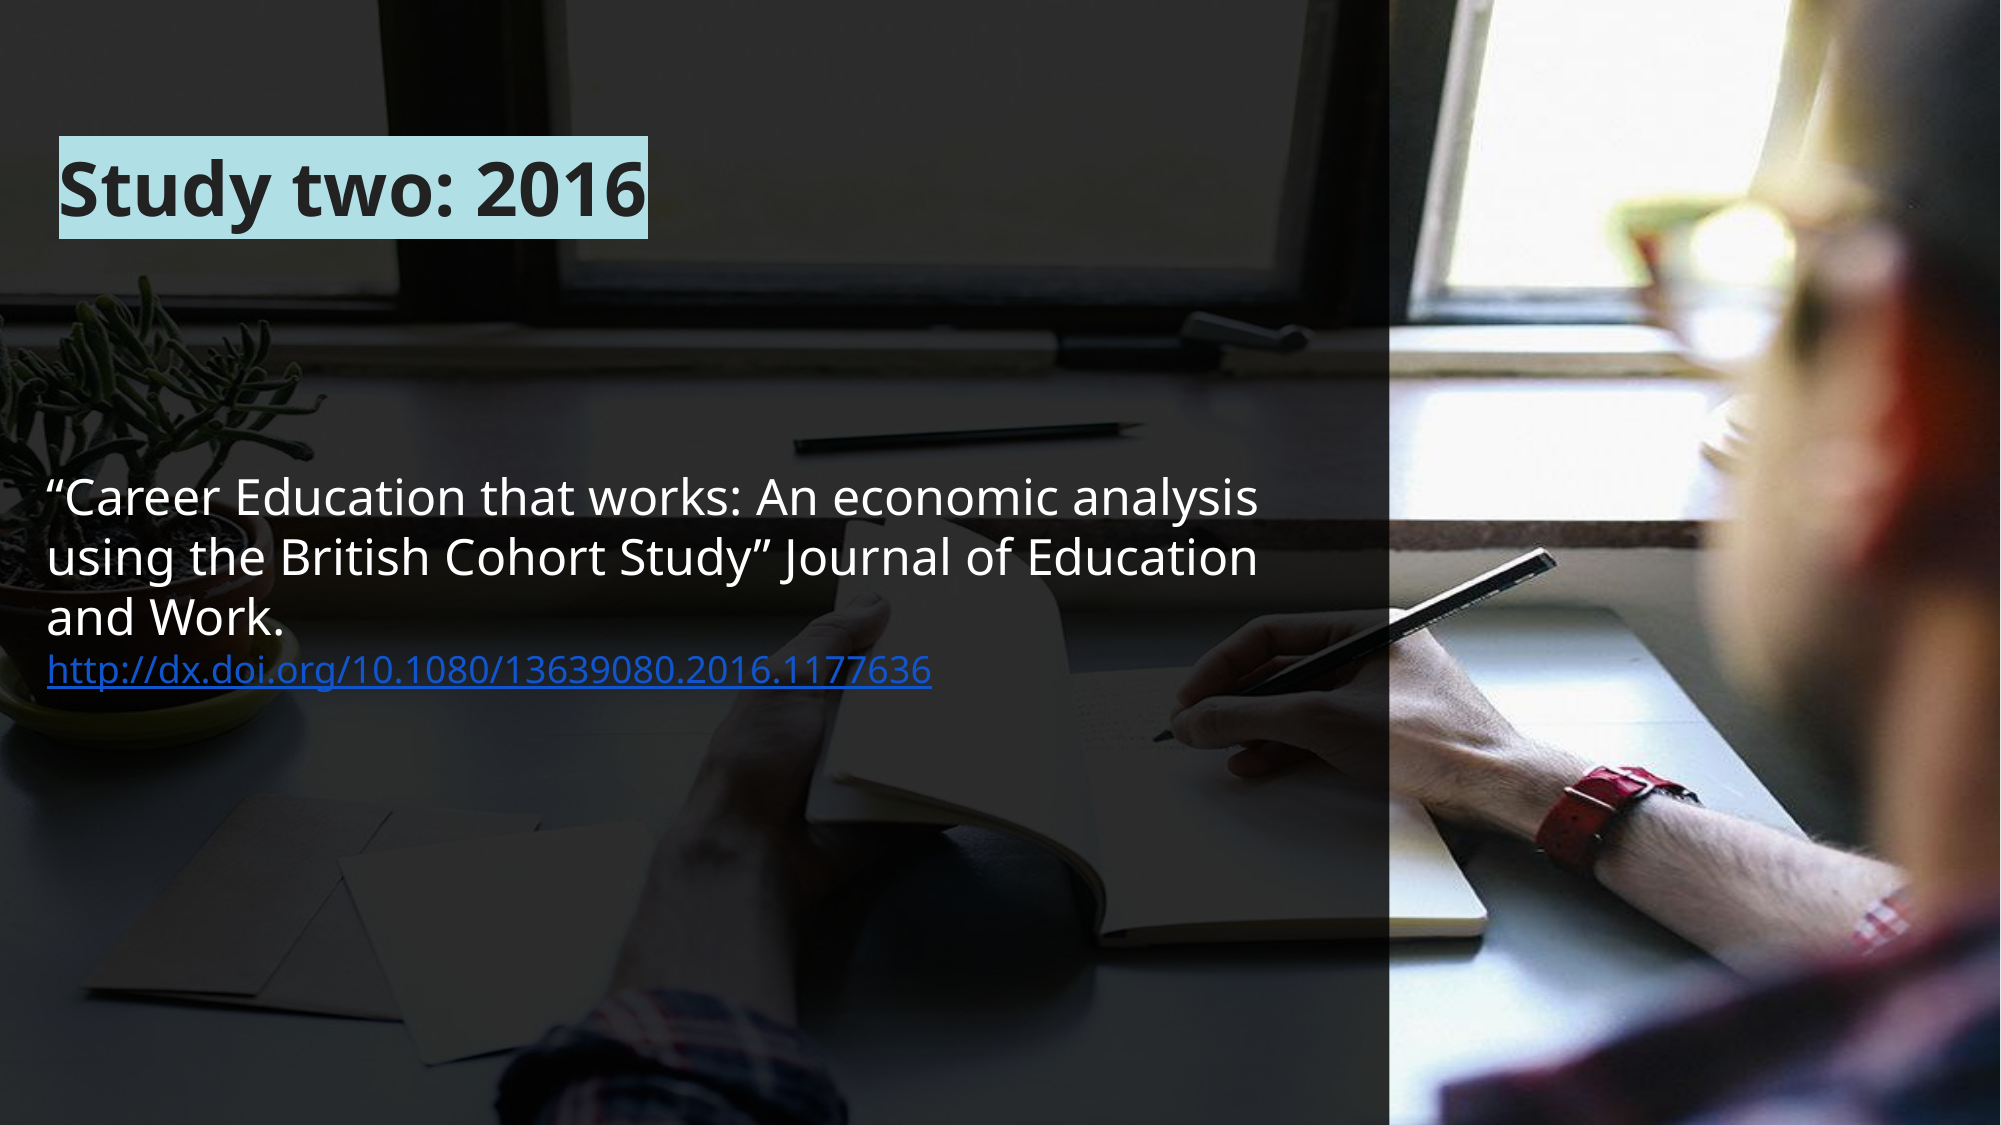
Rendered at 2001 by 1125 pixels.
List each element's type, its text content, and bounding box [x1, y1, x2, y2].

text_box [0, 0, 1390, 1125]
list “Career Education that works: An economic analysis using the British Cohort Study” Journal of Education and Work. http://dx.doi.org/10.1080/13639080.2016.1177636 [31, 270, 1375, 1086]
picture [1390, 0, 2001, 1125]
title Study two: 2016 [43, 113, 953, 233]
